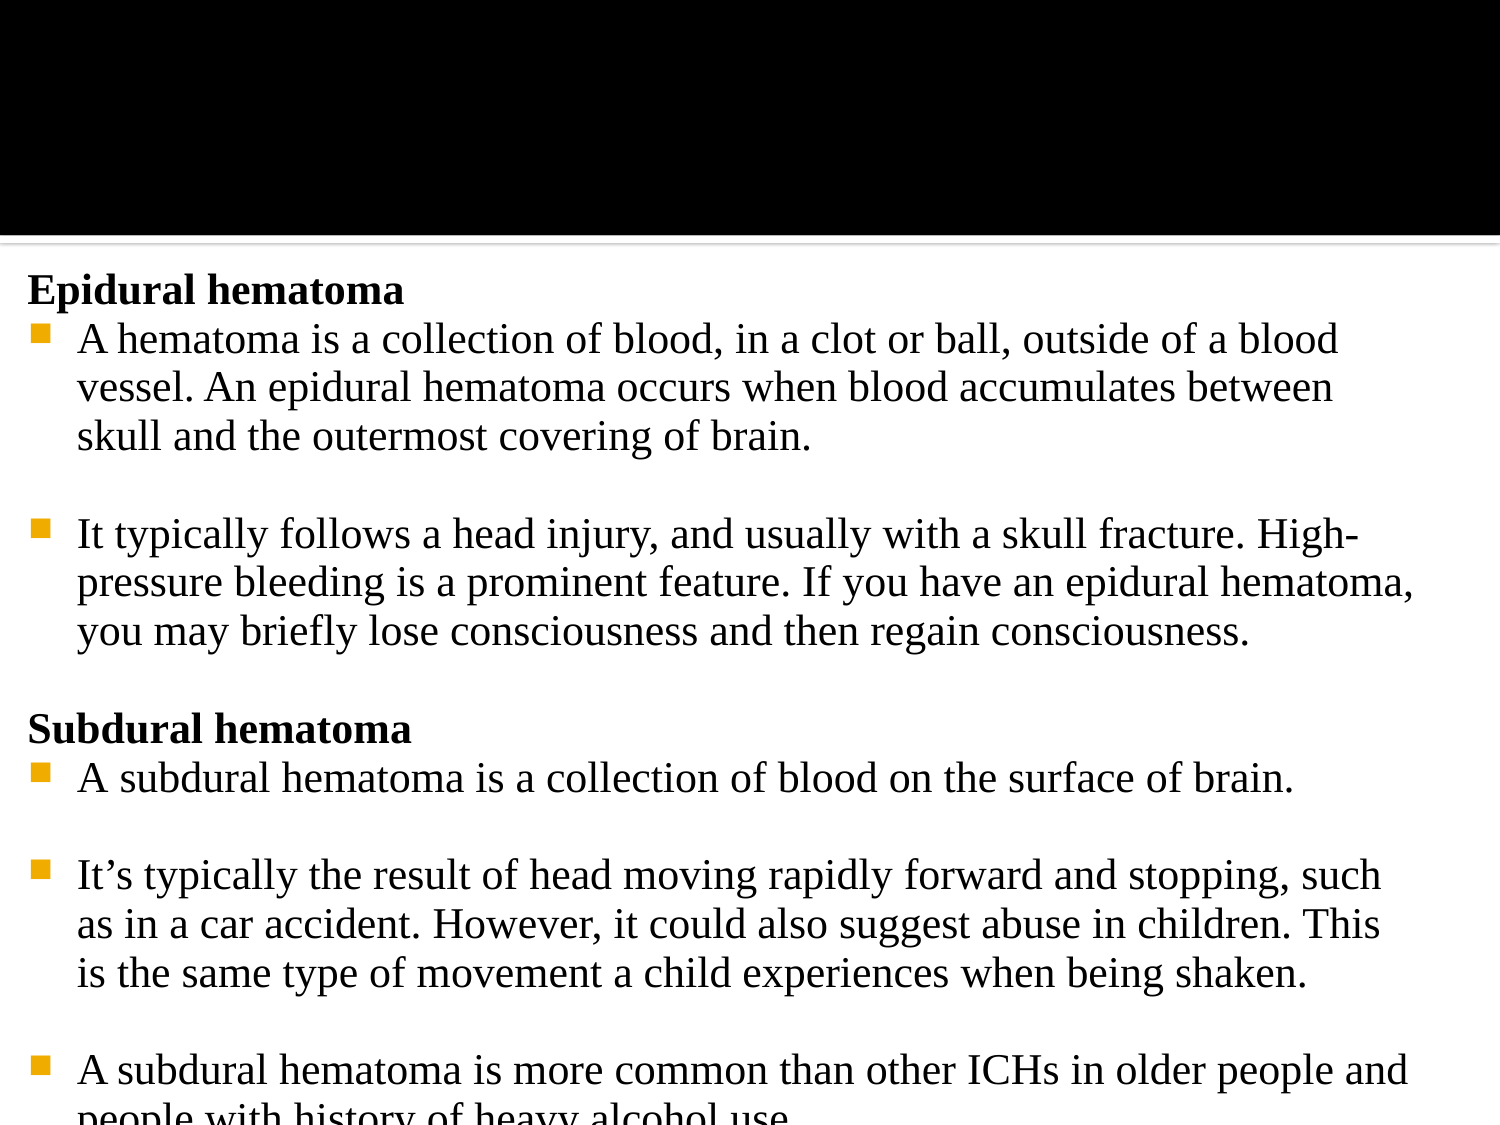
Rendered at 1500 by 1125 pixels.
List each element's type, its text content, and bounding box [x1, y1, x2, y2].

list Epidural hematoma A hematoma is a collection of blood, in a clot or ball, outside of a blood vessel. An epidural hematoma occurs when blood accumulates between skull and the outermost covering of brain. It typically follows a head injury, and usually with a skull fracture. High-pressure bleeding is a prominent feature. If you have an epidural hematoma, you may briefly lose consciousness and then regain consciousness. Subdural hematoma A subdural hematoma is a collection of blood on the surface of brain. It’s typically the result of head moving rapidly forward and stopping, such as in a car accident. However, it could also suggest abuse in children. This is the same type of movement a child experiences when being shaken. A subdural hematoma is more common than other ICHs in older people and people with history of heavy alcohol use. [0, 249, 1438, 1125]
